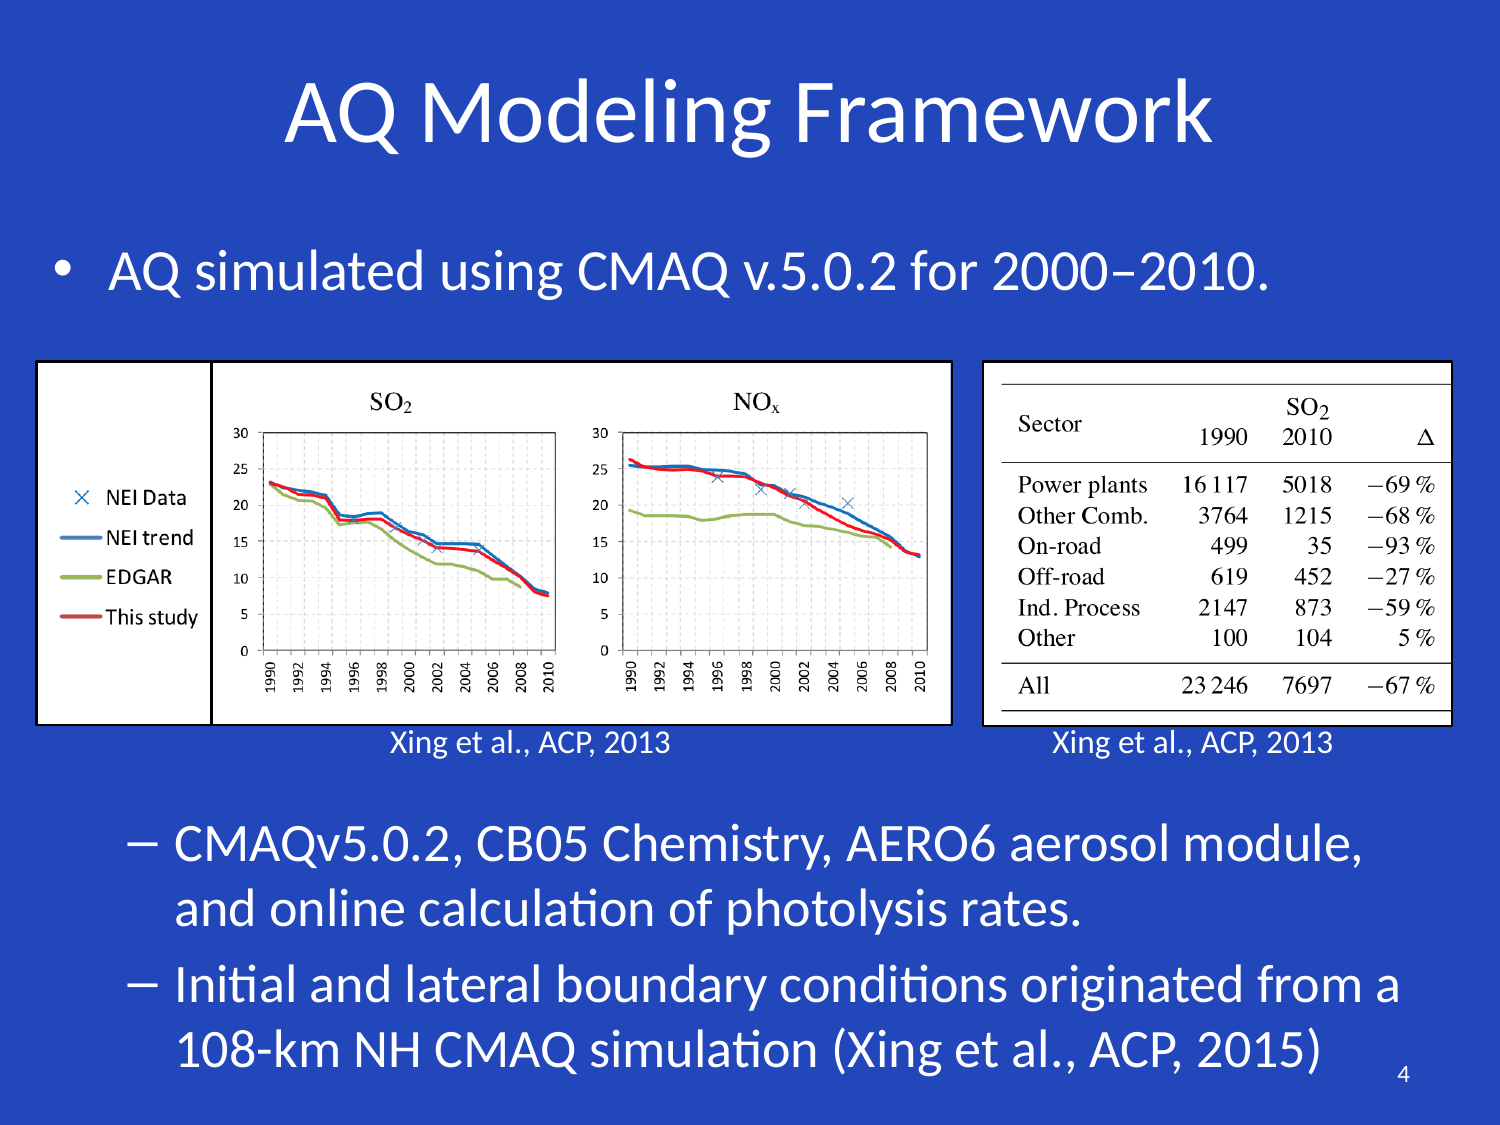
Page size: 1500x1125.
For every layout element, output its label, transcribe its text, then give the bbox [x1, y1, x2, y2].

list AQ simulated using CMAQ v.5.0.2 for 2000–2010. [37, 224, 1463, 413]
text_box CMAQv5.0.2, CB05 Chemistry, AERO6 aerosol module, and online calculation of photolysis rates. Initial and lateral boundary conditions originated from a 108-km NH CMAQ simulation (Xing et al., ACP, 2015) [37, 800, 1463, 1125]
text_box Xing et al., ACP, 2013 [375, 734, 788, 788]
text_box Xing et al., ACP, 2013 [1037, 733, 1450, 788]
title AQ Modeling Framework [75, 12, 1425, 200]
picture [983, 362, 1452, 726]
slide_number 4 [1074, 1042, 1425, 1103]
picture [37, 362, 951, 725]
